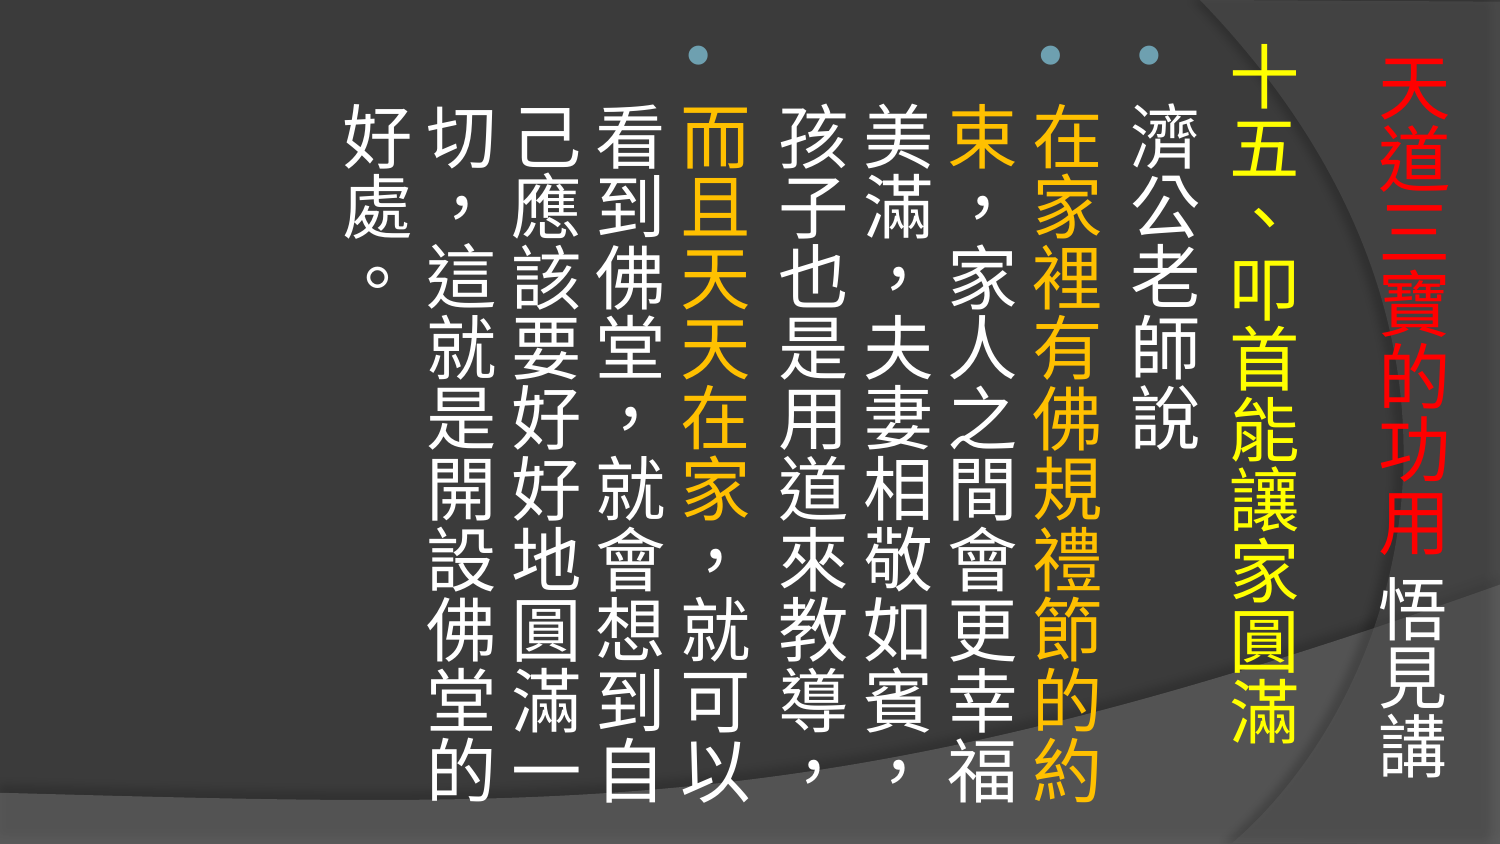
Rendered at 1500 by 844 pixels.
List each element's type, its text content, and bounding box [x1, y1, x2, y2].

title 天道三寶的功用 悟見講 [1352, 20, 1473, 812]
list 十五、叩首能讓家圓滿 濟公老師說 在家裡有佛規禮節的約束，家人之間會更幸福美滿，夫妻相敬如賓，孩子也是用道來教導， 而且天天在家，就可以看到佛堂，就會想到自己應該要好好地圓滿一切，這就是開設佛堂的好處。 [29, 21, 1353, 825]
